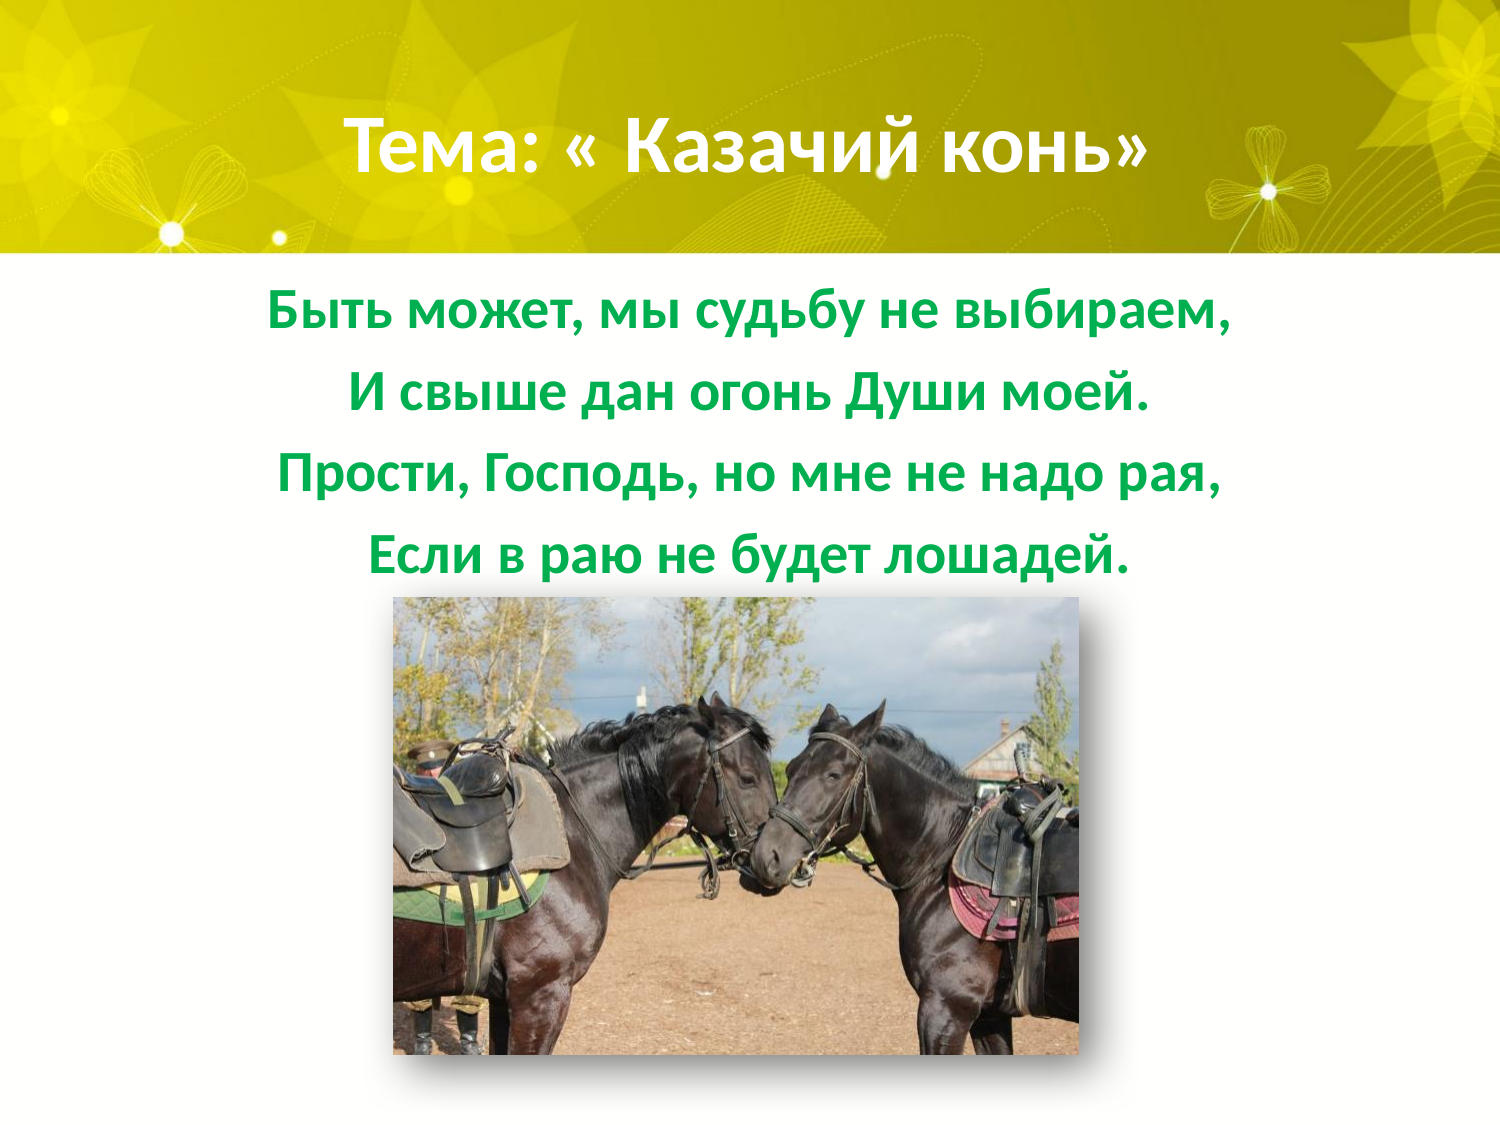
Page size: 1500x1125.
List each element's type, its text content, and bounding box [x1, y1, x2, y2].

list Быть может, мы судьбу не выбираем, И свыше дан огонь Души моей. Прости, Господь, но мне не надо рая, Если в раю не будет лошадей. [75, 262, 1425, 1005]
picture [0, 0, 1500, 1125]
title Тема: « Казачий конь» [75, 45, 1425, 233]
